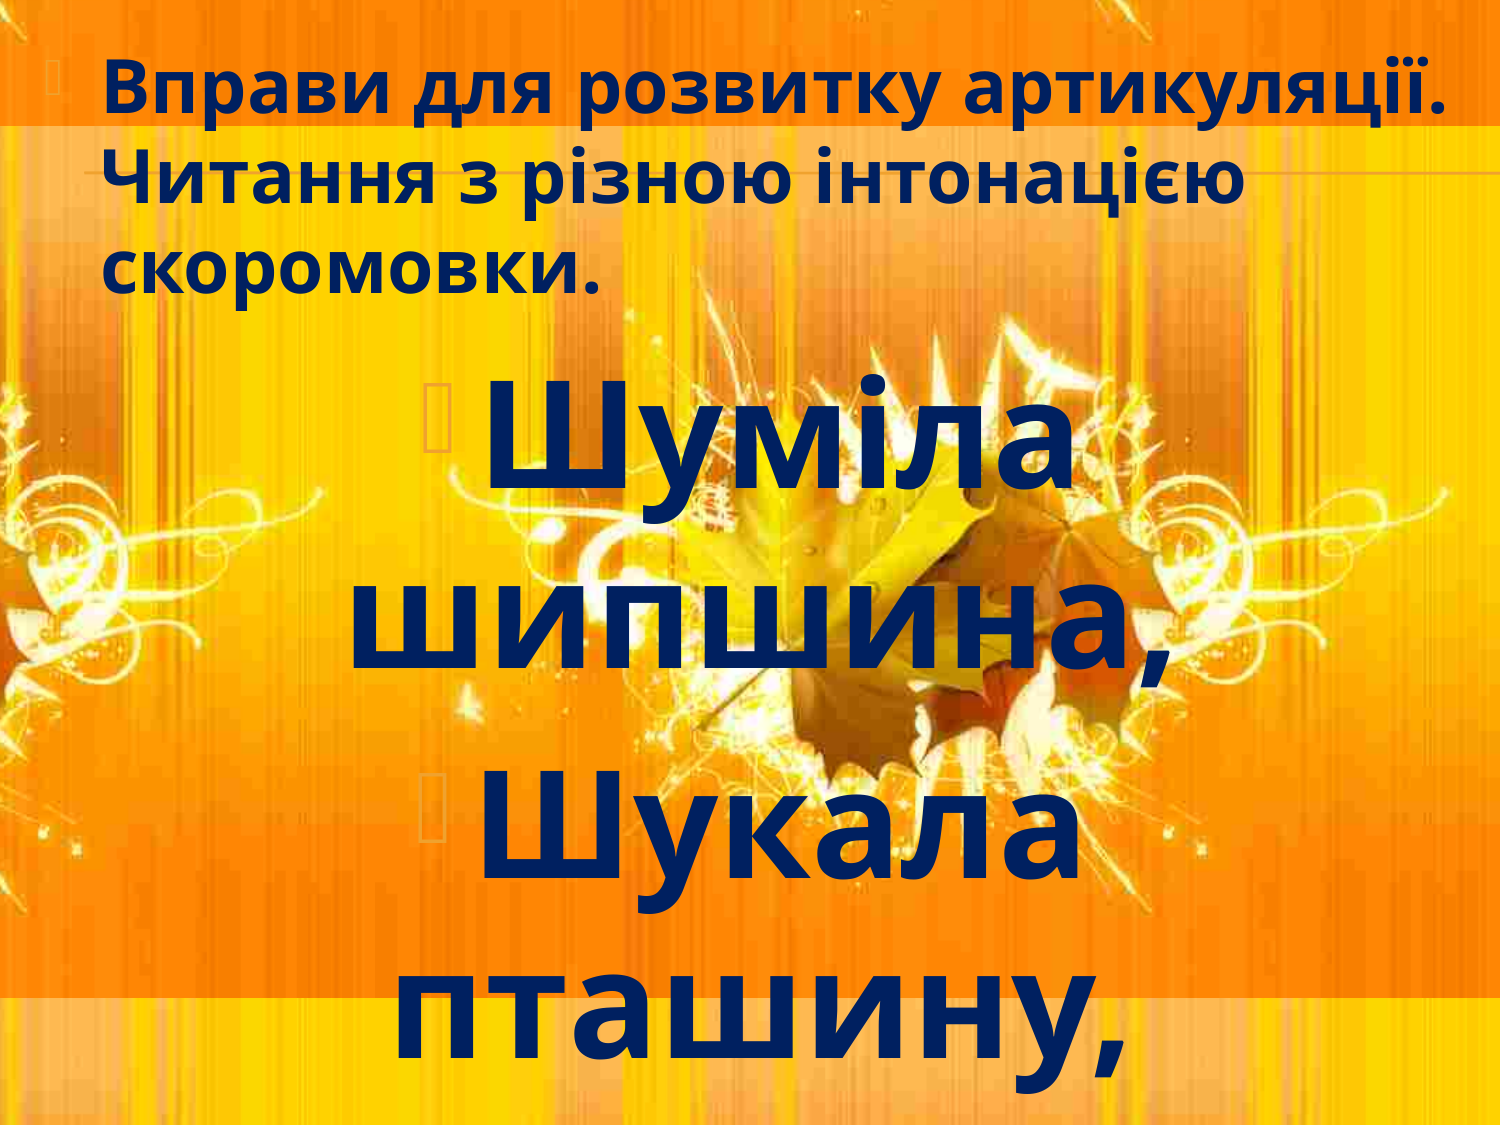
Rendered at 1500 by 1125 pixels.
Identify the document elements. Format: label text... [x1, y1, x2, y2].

picture [0, 0, 1500, 1125]
list Вправи для розвитку артикуляції. Читання з різною інтонацією скоромовки. Шуміла шипшина, Шукала пташину, Шпака і шуліку. [29, 30, 1475, 1092]
